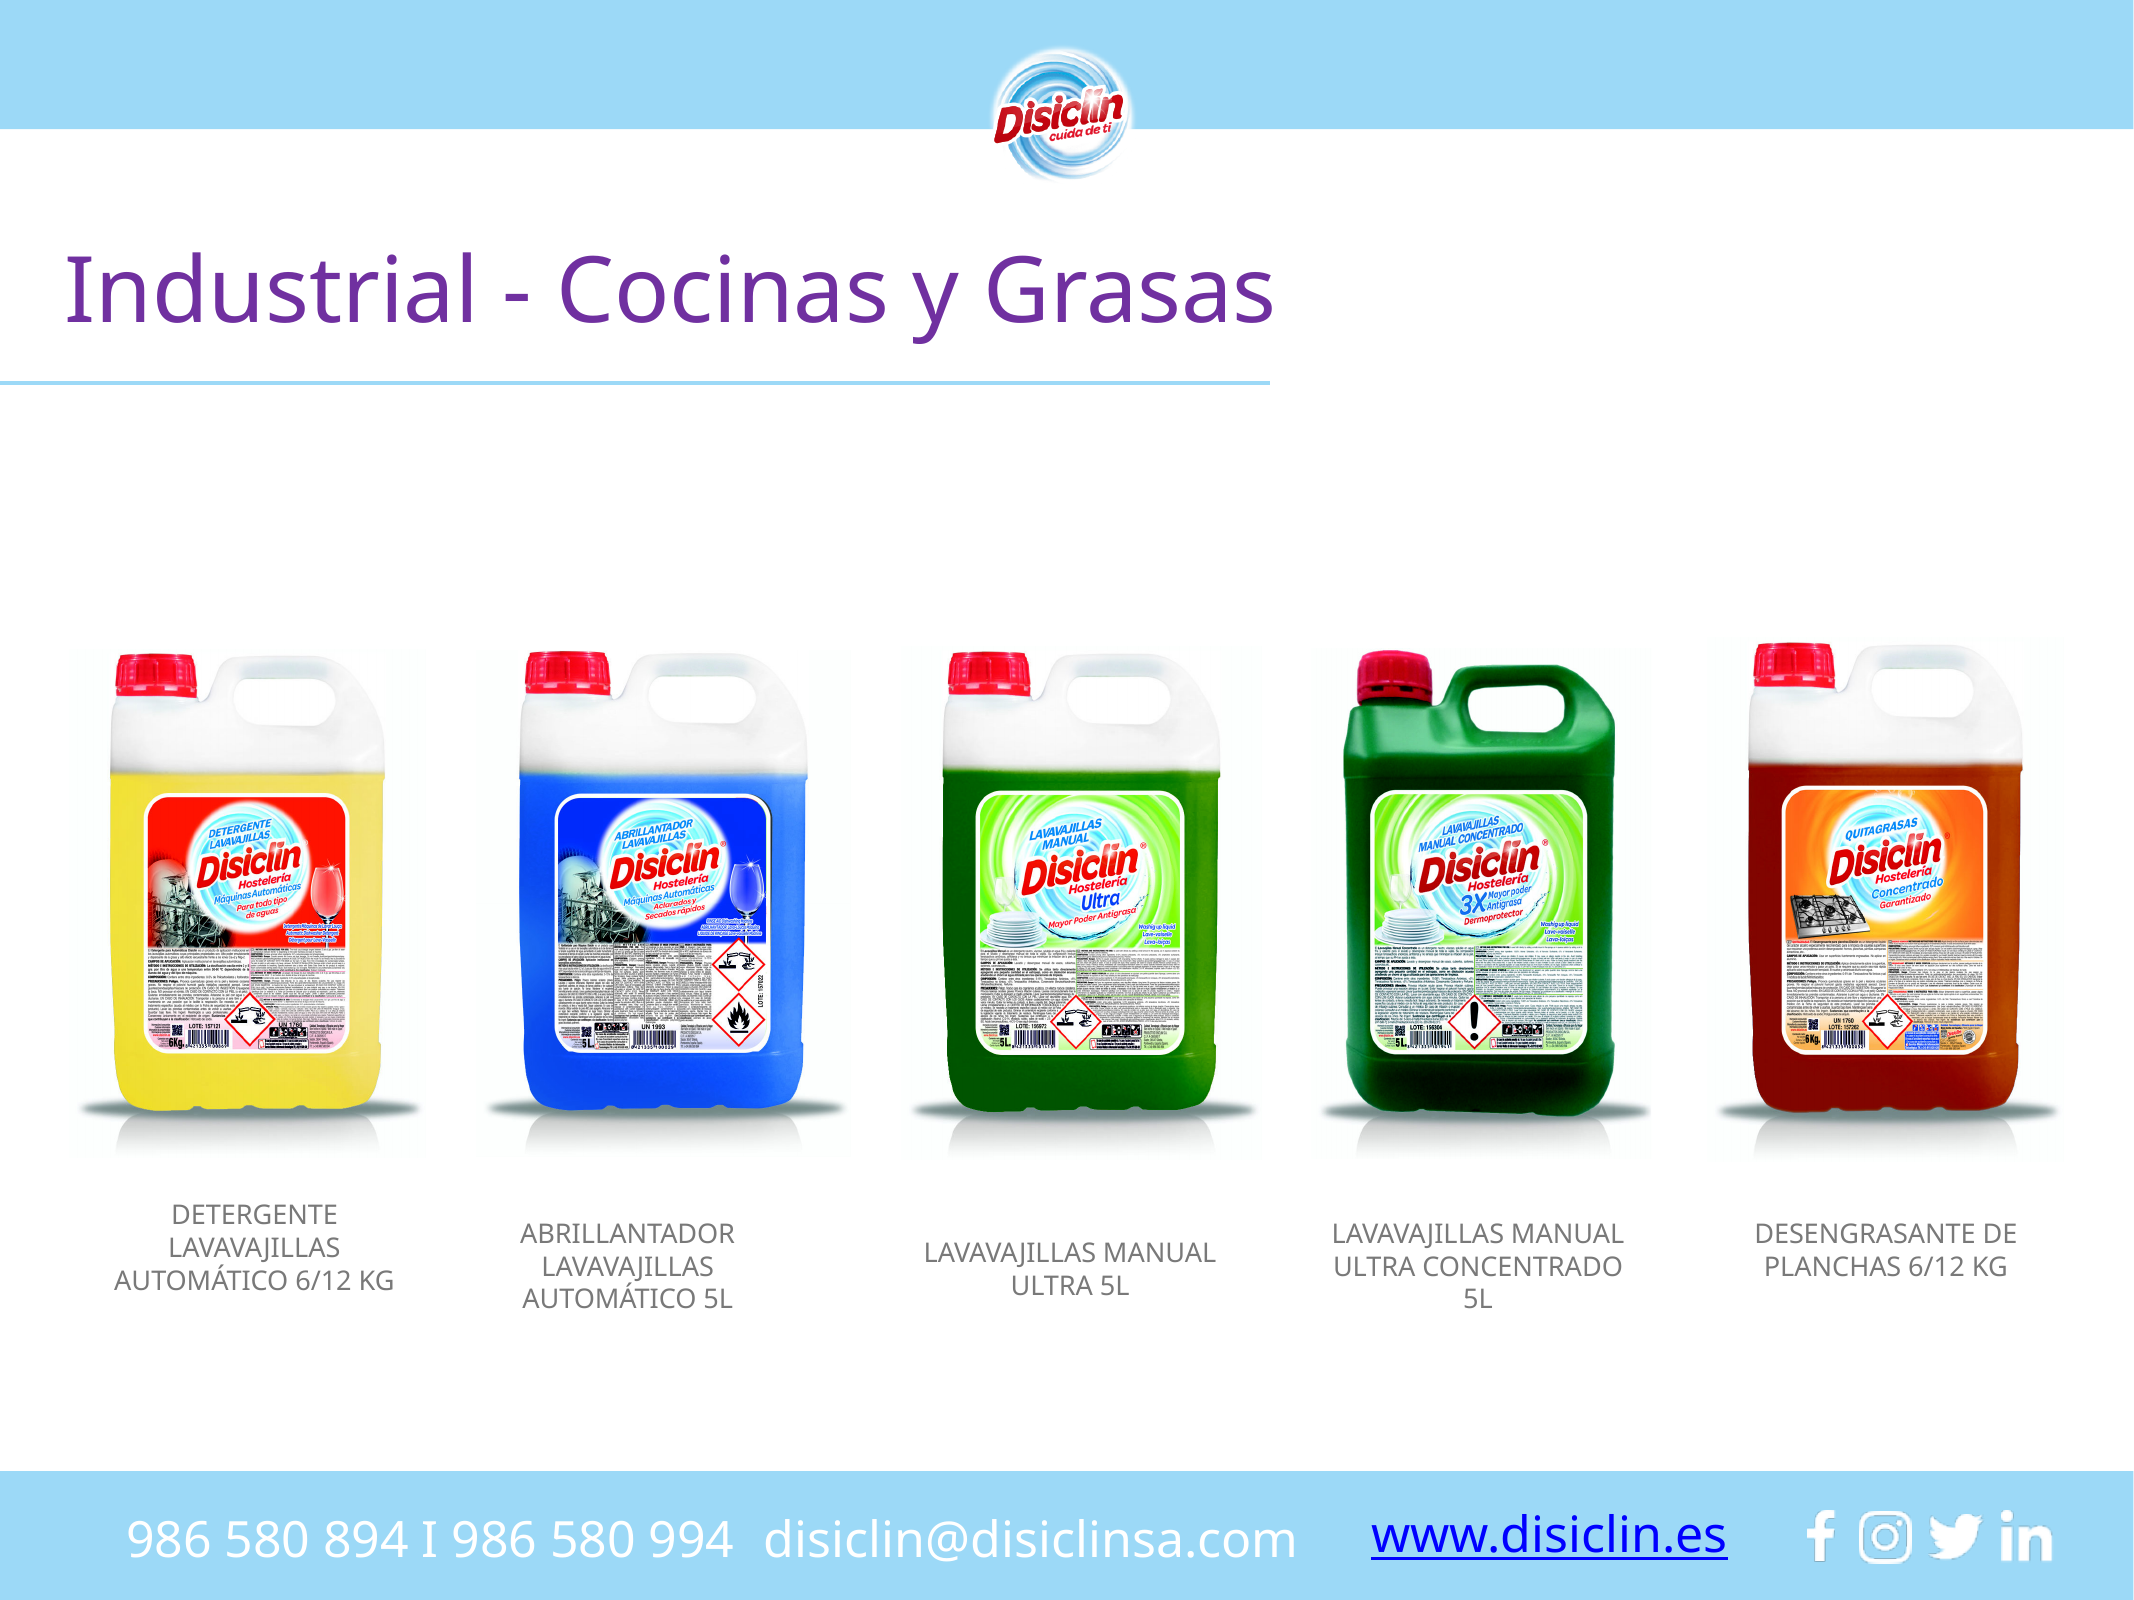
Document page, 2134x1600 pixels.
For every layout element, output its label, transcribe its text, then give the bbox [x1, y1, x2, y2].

picture [1311, 647, 1652, 1159]
picture [1707, 637, 2065, 1163]
text_box ABRILLANTADOR LAVAVAJILLAS AUTOMÁTICO 5L [471, 1209, 784, 1322]
picture [69, 648, 426, 1158]
picture [1928, 1514, 1985, 1561]
picture [1859, 1511, 1912, 1564]
picture [2001, 1510, 2054, 1563]
text_box LAVAVAJILLAS MANUAL ULTRA 5L [914, 1227, 1226, 1308]
picture [986, 42, 1147, 195]
picture [900, 646, 1263, 1160]
text_box LAVAVAJILLAS MANUAL ULTRA CONCENTRADO 5L [1322, 1209, 1634, 1322]
picture [475, 649, 851, 1157]
text_box DESENGRASANTE DE PLANCHAS 6/12 KG [1729, 1209, 2042, 1290]
title Industrial - Cocinas y Grasas [56, 222, 1408, 544]
picture [1807, 1510, 1836, 1563]
text_box DETERGENTE LAVAVAJILLAS AUTOMÁTICO 6/12 KG [98, 1190, 411, 1303]
